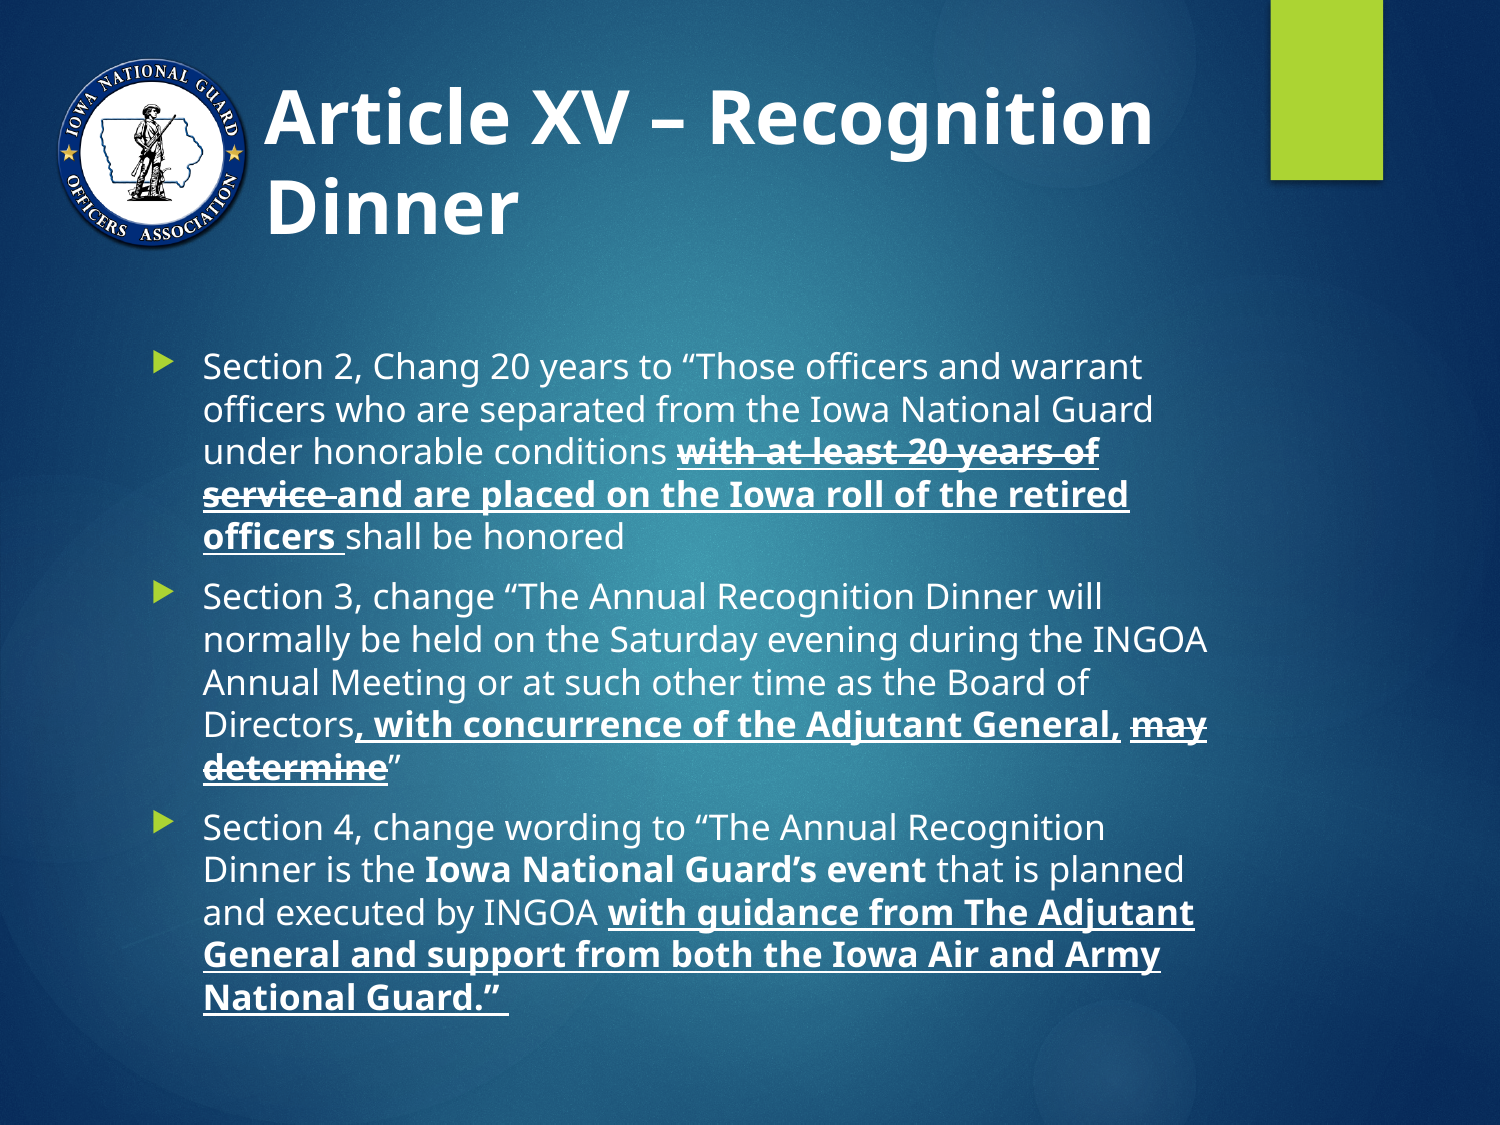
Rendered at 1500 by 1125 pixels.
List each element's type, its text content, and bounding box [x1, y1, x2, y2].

picture [51, 52, 252, 253]
title Article XV – Recognition Dinner [249, 62, 1263, 293]
list Section 2, Chang 20 years to “Those officers and warrant officers who are separated from the Iowa National Guard under honorable conditions with at least 20 years of service and are placed on the Iowa roll of the retired officers shall be honored Section 3, change “The Annual Recognition Dinner will normally be held on the Saturday evening during the INGOA Annual Meeting or at such other time as the Board of Directors, with concurrence of the Adjutant General, may determine” Section 4, change wording to “The Annual Recognition Dinner is the Iowa National Guard’s event that is planned and executed by INGOA with guidance from The Adjutant General and support from both the Iowa Air and Army National Guard.” [135, 336, 1237, 1025]
